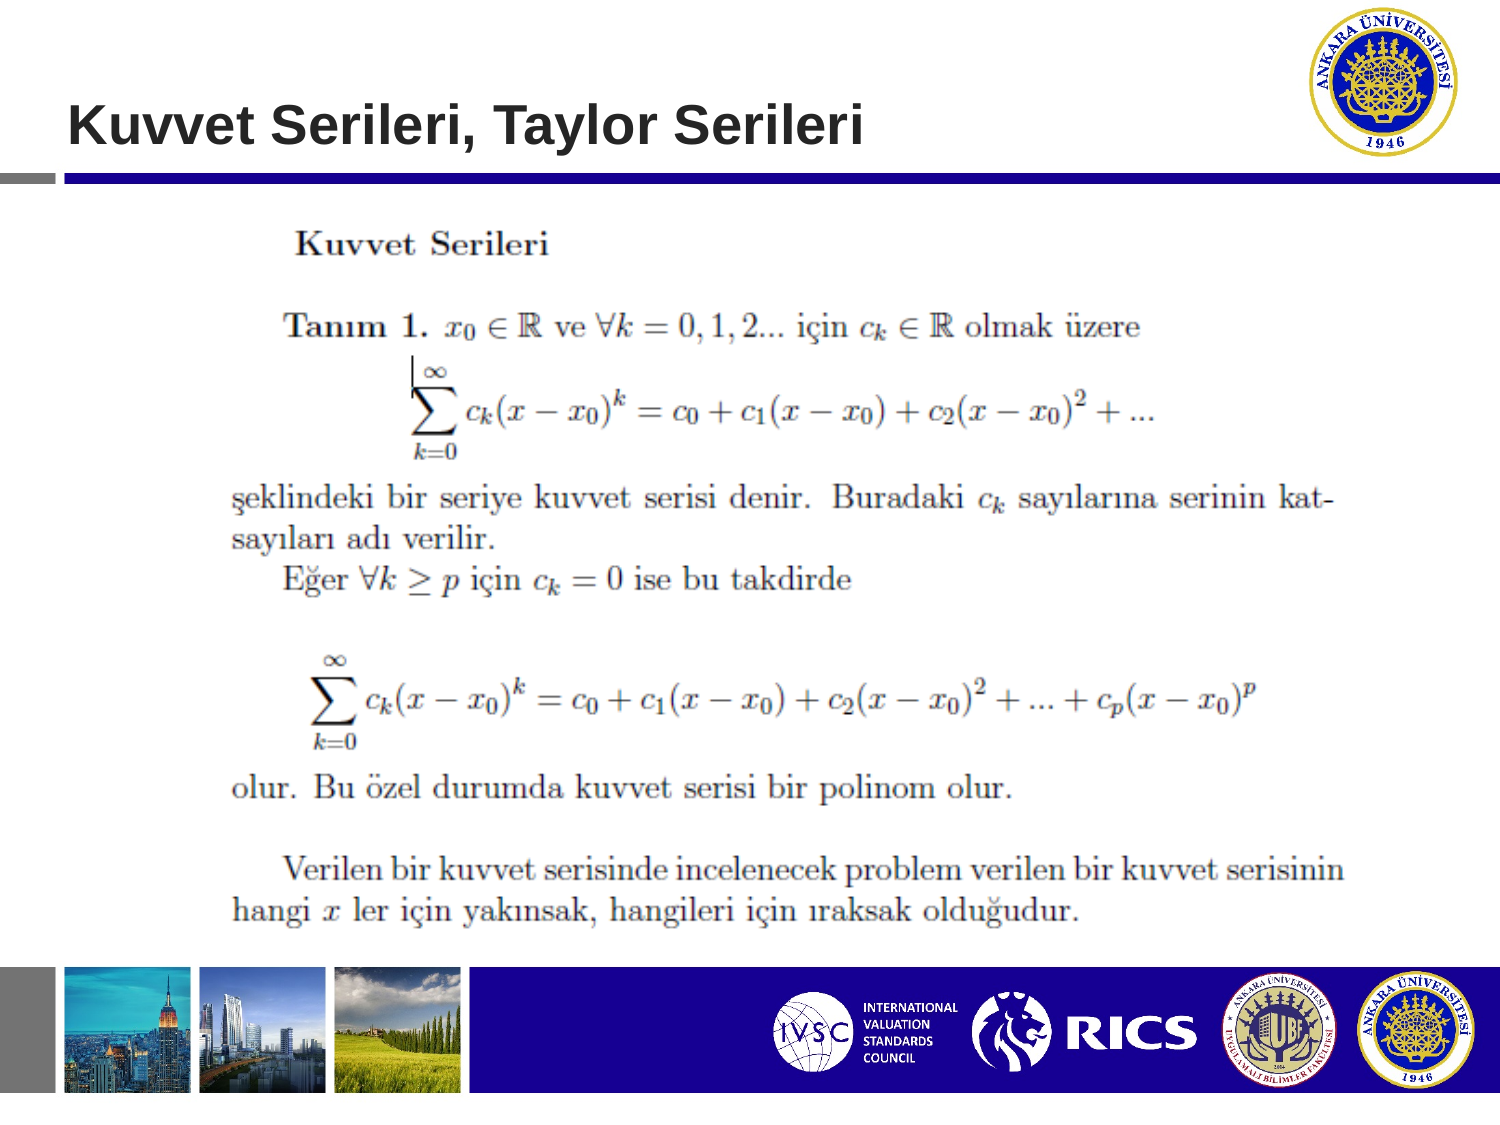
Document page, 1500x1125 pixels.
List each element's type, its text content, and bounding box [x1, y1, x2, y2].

picture [0, 0, 1500, 1125]
title Kuvvet Serileri, Taylor Serileri [66, 86, 1031, 276]
